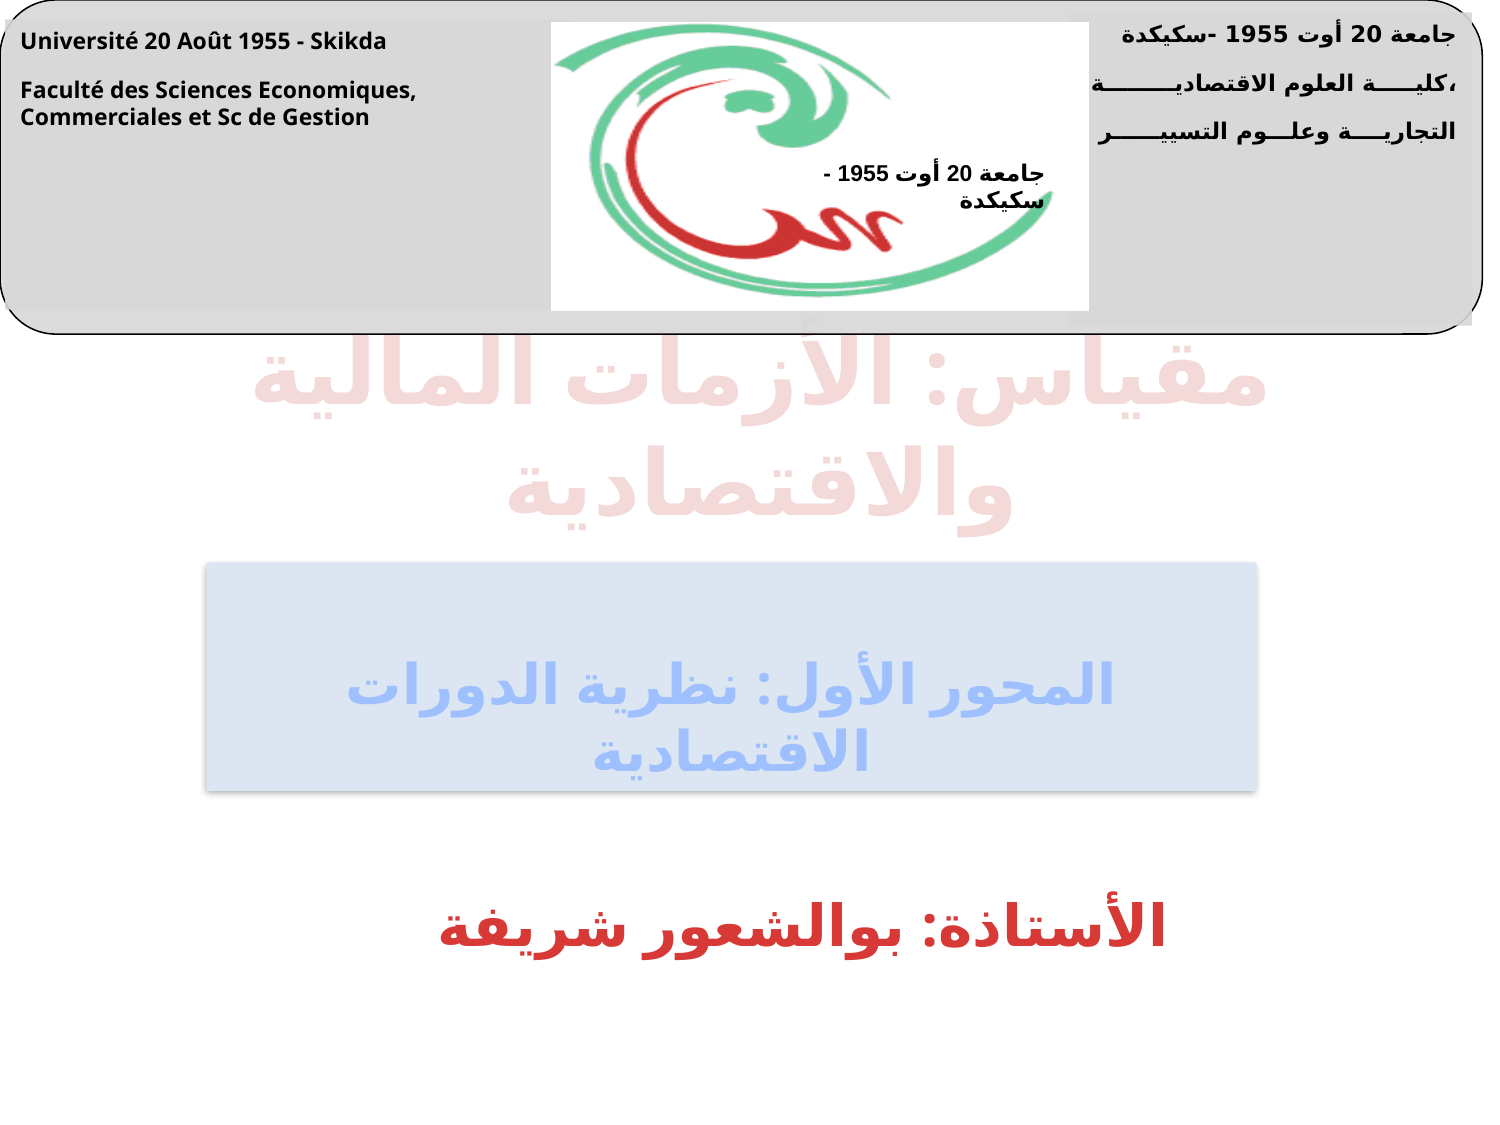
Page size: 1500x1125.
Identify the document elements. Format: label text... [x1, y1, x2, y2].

text_box المحور الأول: نظرية الدورات الاقتصادية [204, 560, 1259, 793]
text_box مقياس: الأزمات المالية والاقتصادية [123, 343, 1399, 544]
text_box الأستاذة: بوالشعور شريفة [419, 881, 1187, 985]
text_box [0, 0, 1483, 335]
